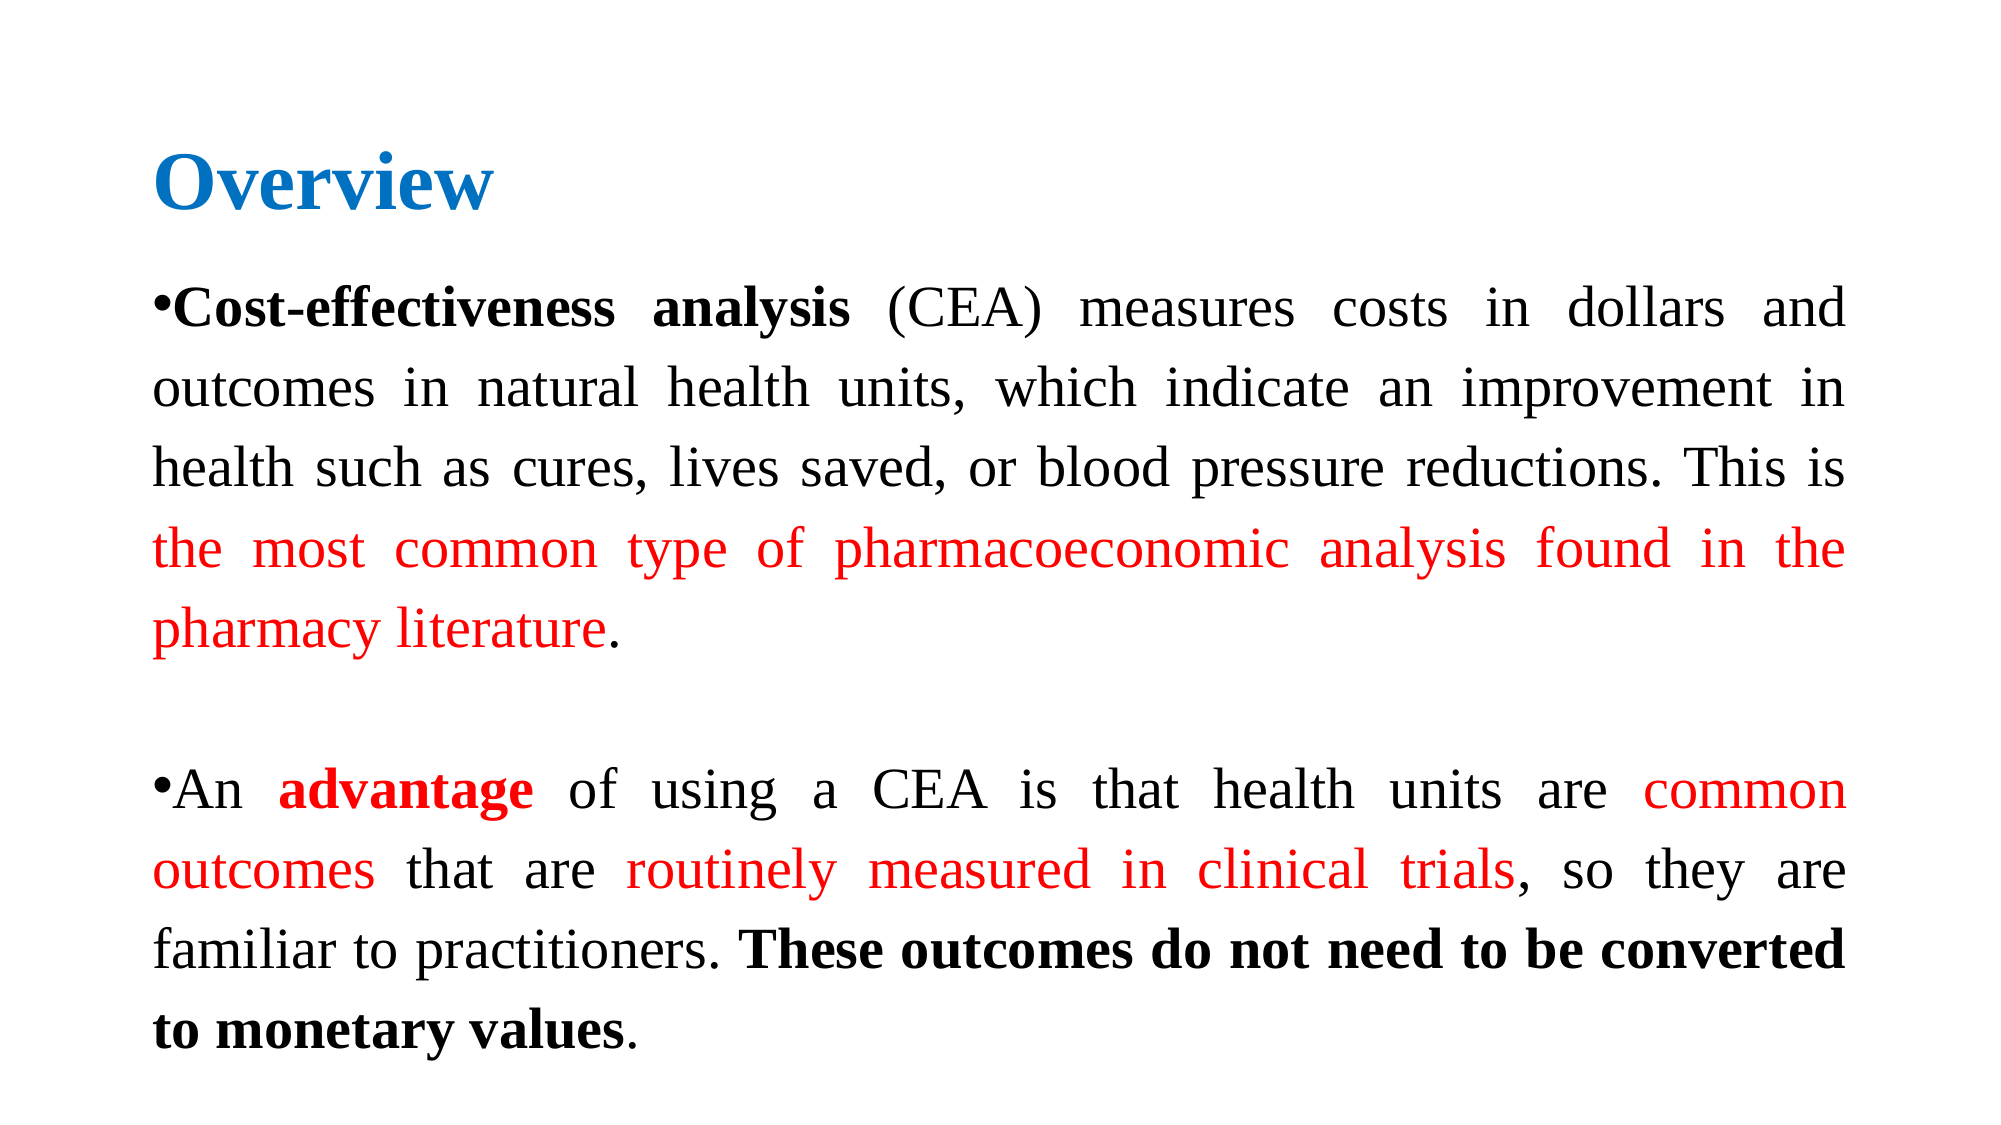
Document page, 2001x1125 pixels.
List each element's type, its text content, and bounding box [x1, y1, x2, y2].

title Overview [137, 59, 1863, 249]
list Cost-effectiveness analysis (CEA) measures costs in dollars and outcomes in natural health units, which indicate an improvement in health such as cures, lives saved, or blood pressure reductions. This is the most common type of pharmacoeconomic analysis found in the pharmacy literature. An advantage of using a CEA is that health units are common outcomes that are routinely measured in clinical trials, so they are familiar to practitioners. These outcomes do not need to be converted to monetary values. [137, 249, 1863, 1125]
